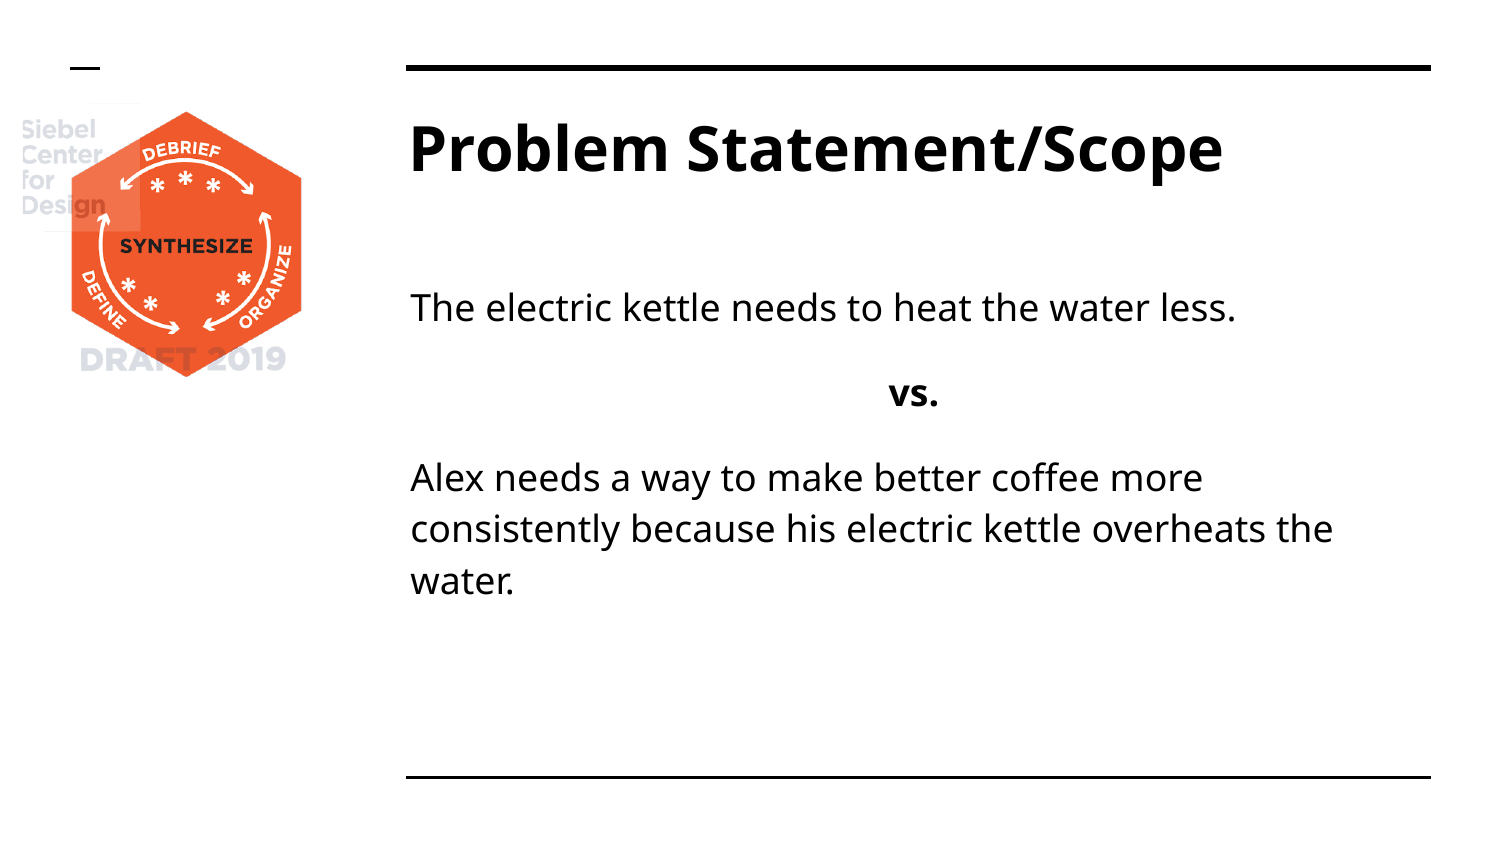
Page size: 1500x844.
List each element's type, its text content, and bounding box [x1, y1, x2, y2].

picture [22, 94, 309, 377]
list The electric kettle needs to heat the water less. vs. Alex needs a way to make better coffee more consistently because his electric kettle overheats the water. [395, 261, 1433, 755]
title Problem Statement/Scope [393, 94, 1431, 199]
